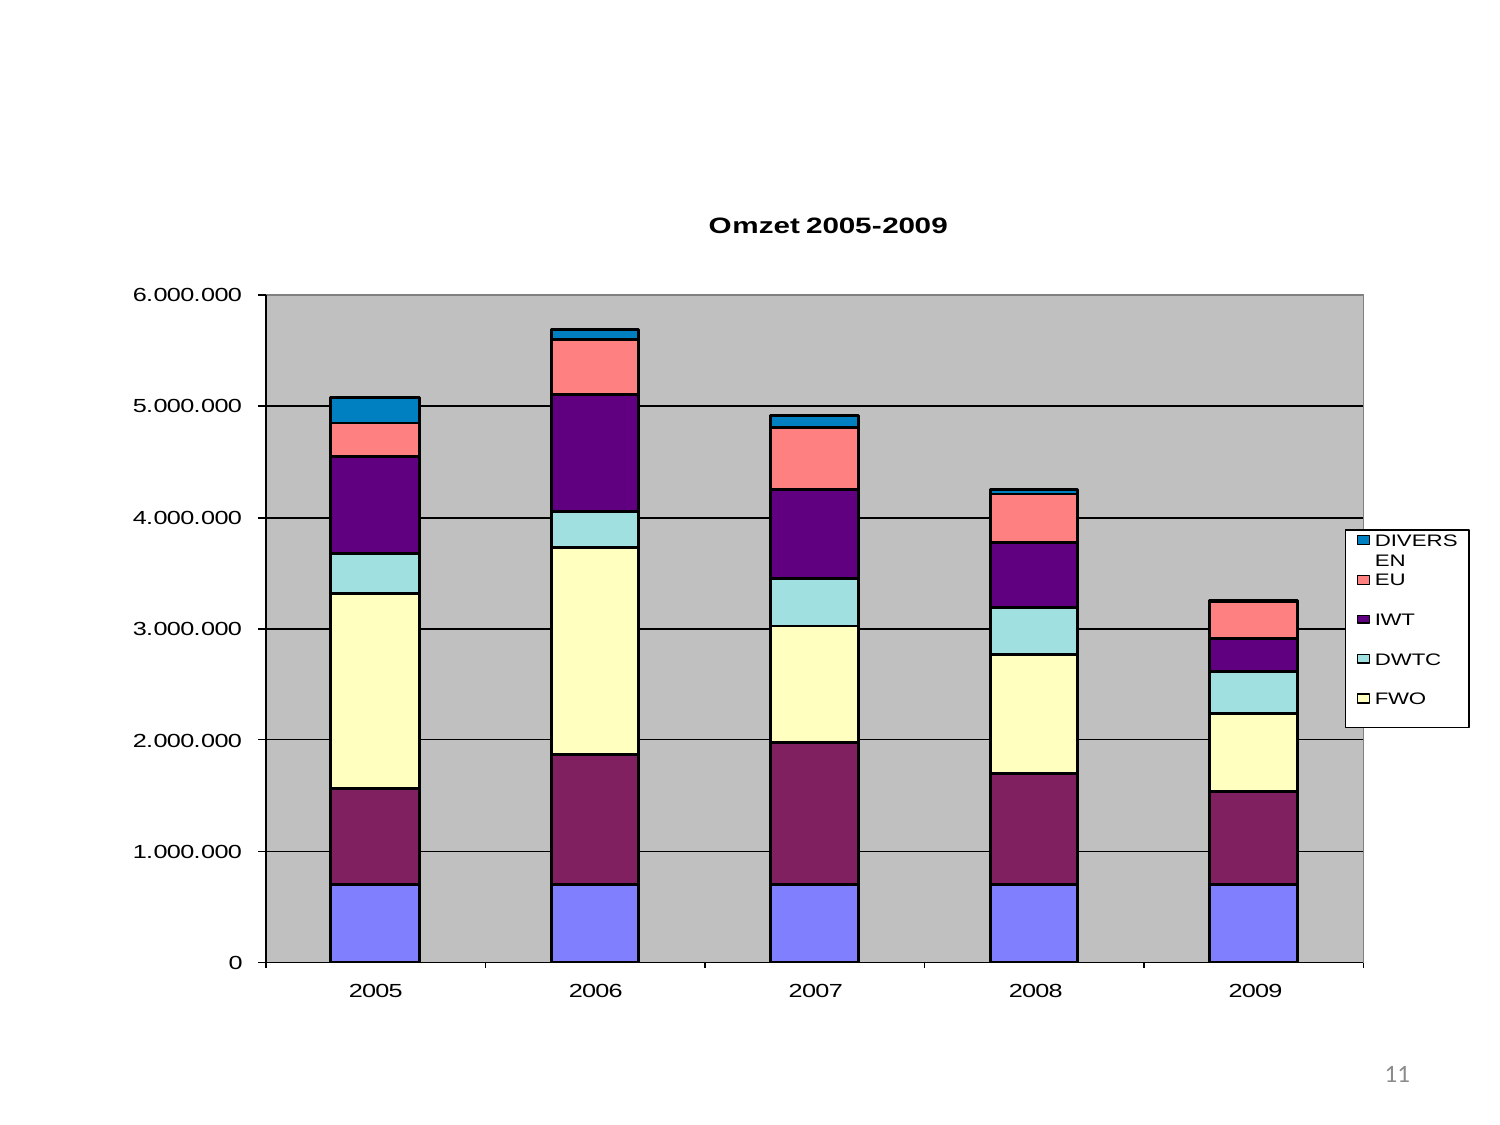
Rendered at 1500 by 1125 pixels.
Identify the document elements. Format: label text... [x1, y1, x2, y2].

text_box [107, 184, 1485, 1030]
slide_number 11 [1074, 1042, 1425, 1103]
